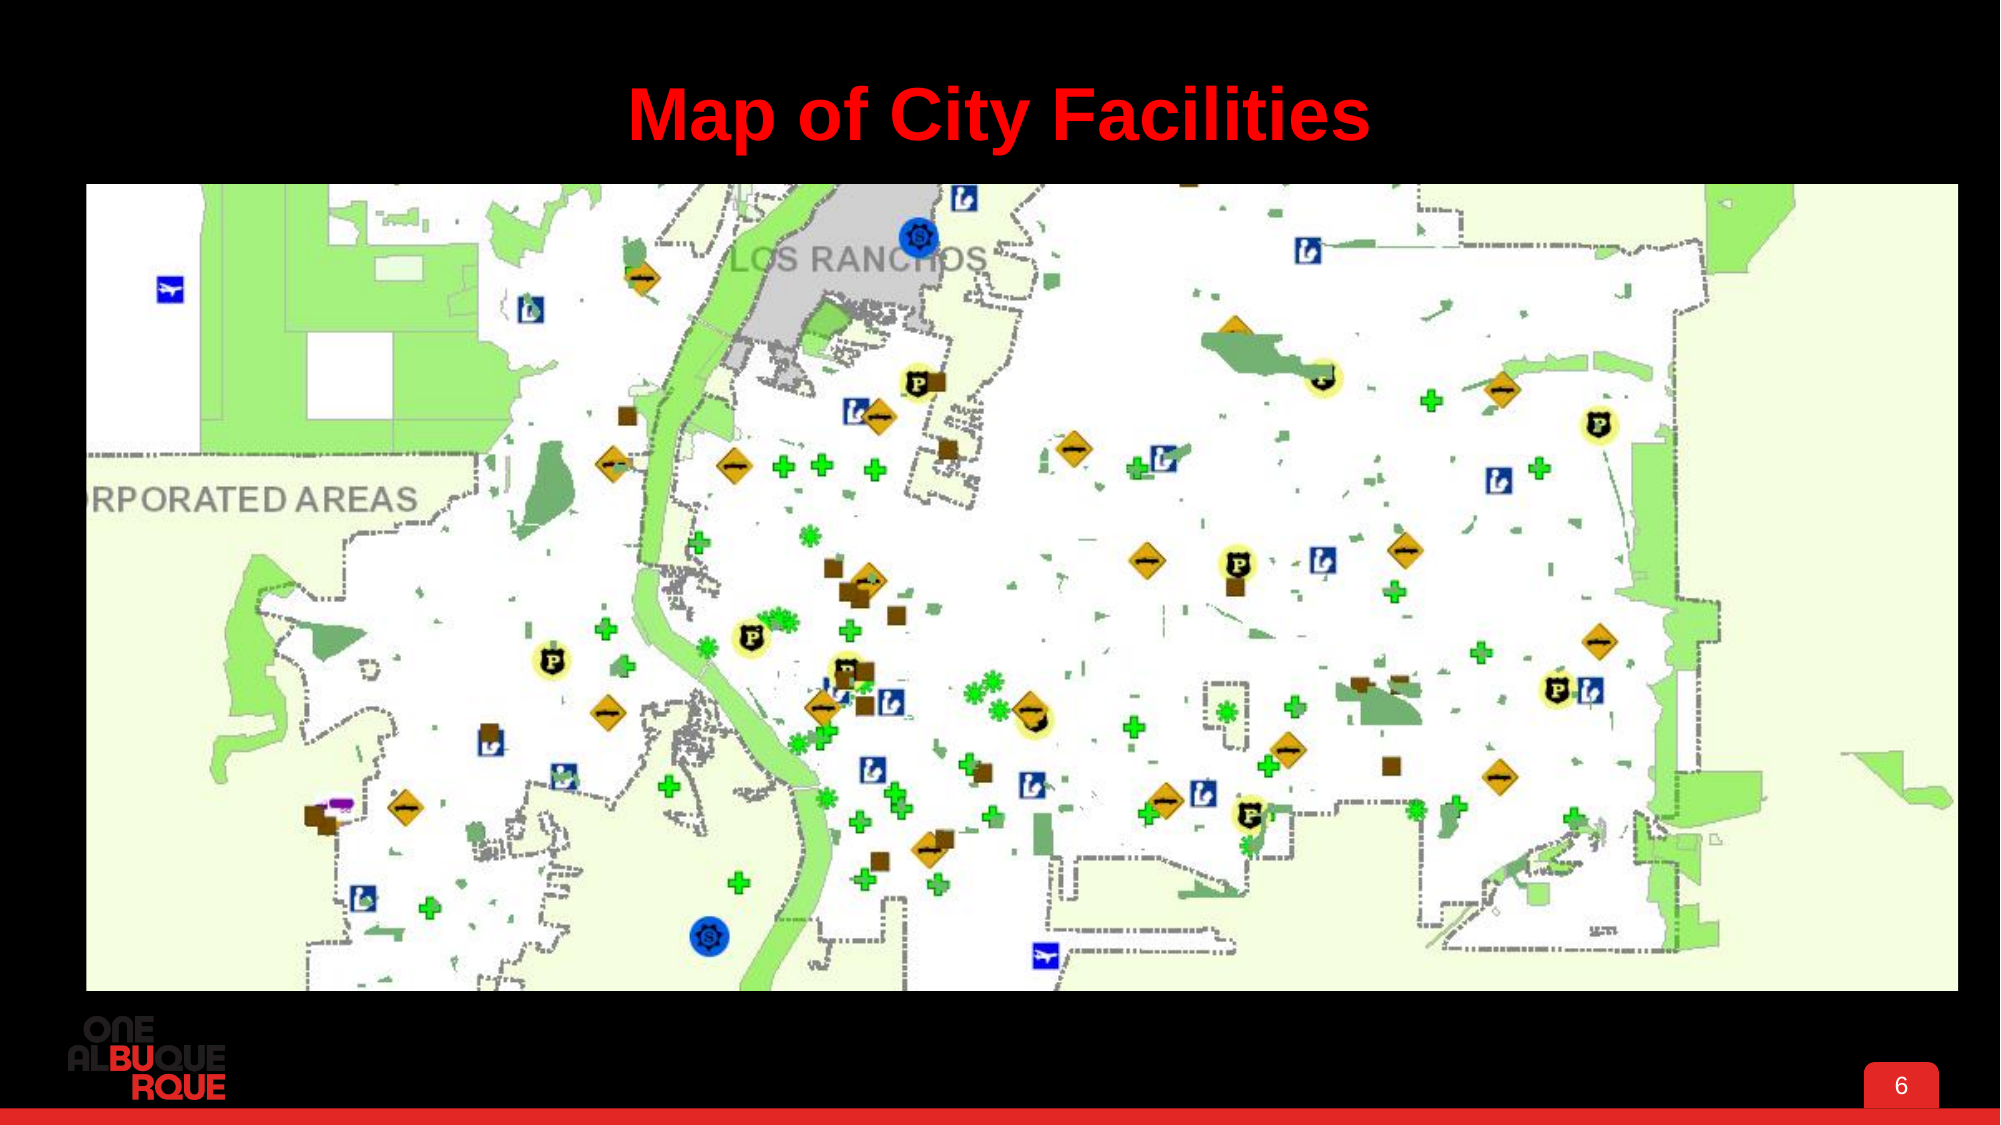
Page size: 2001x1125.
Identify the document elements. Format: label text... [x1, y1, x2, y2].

title Map of City Facilities [57, 59, 1942, 172]
picture [86, 184, 1959, 991]
picture [68, 1016, 225, 1100]
